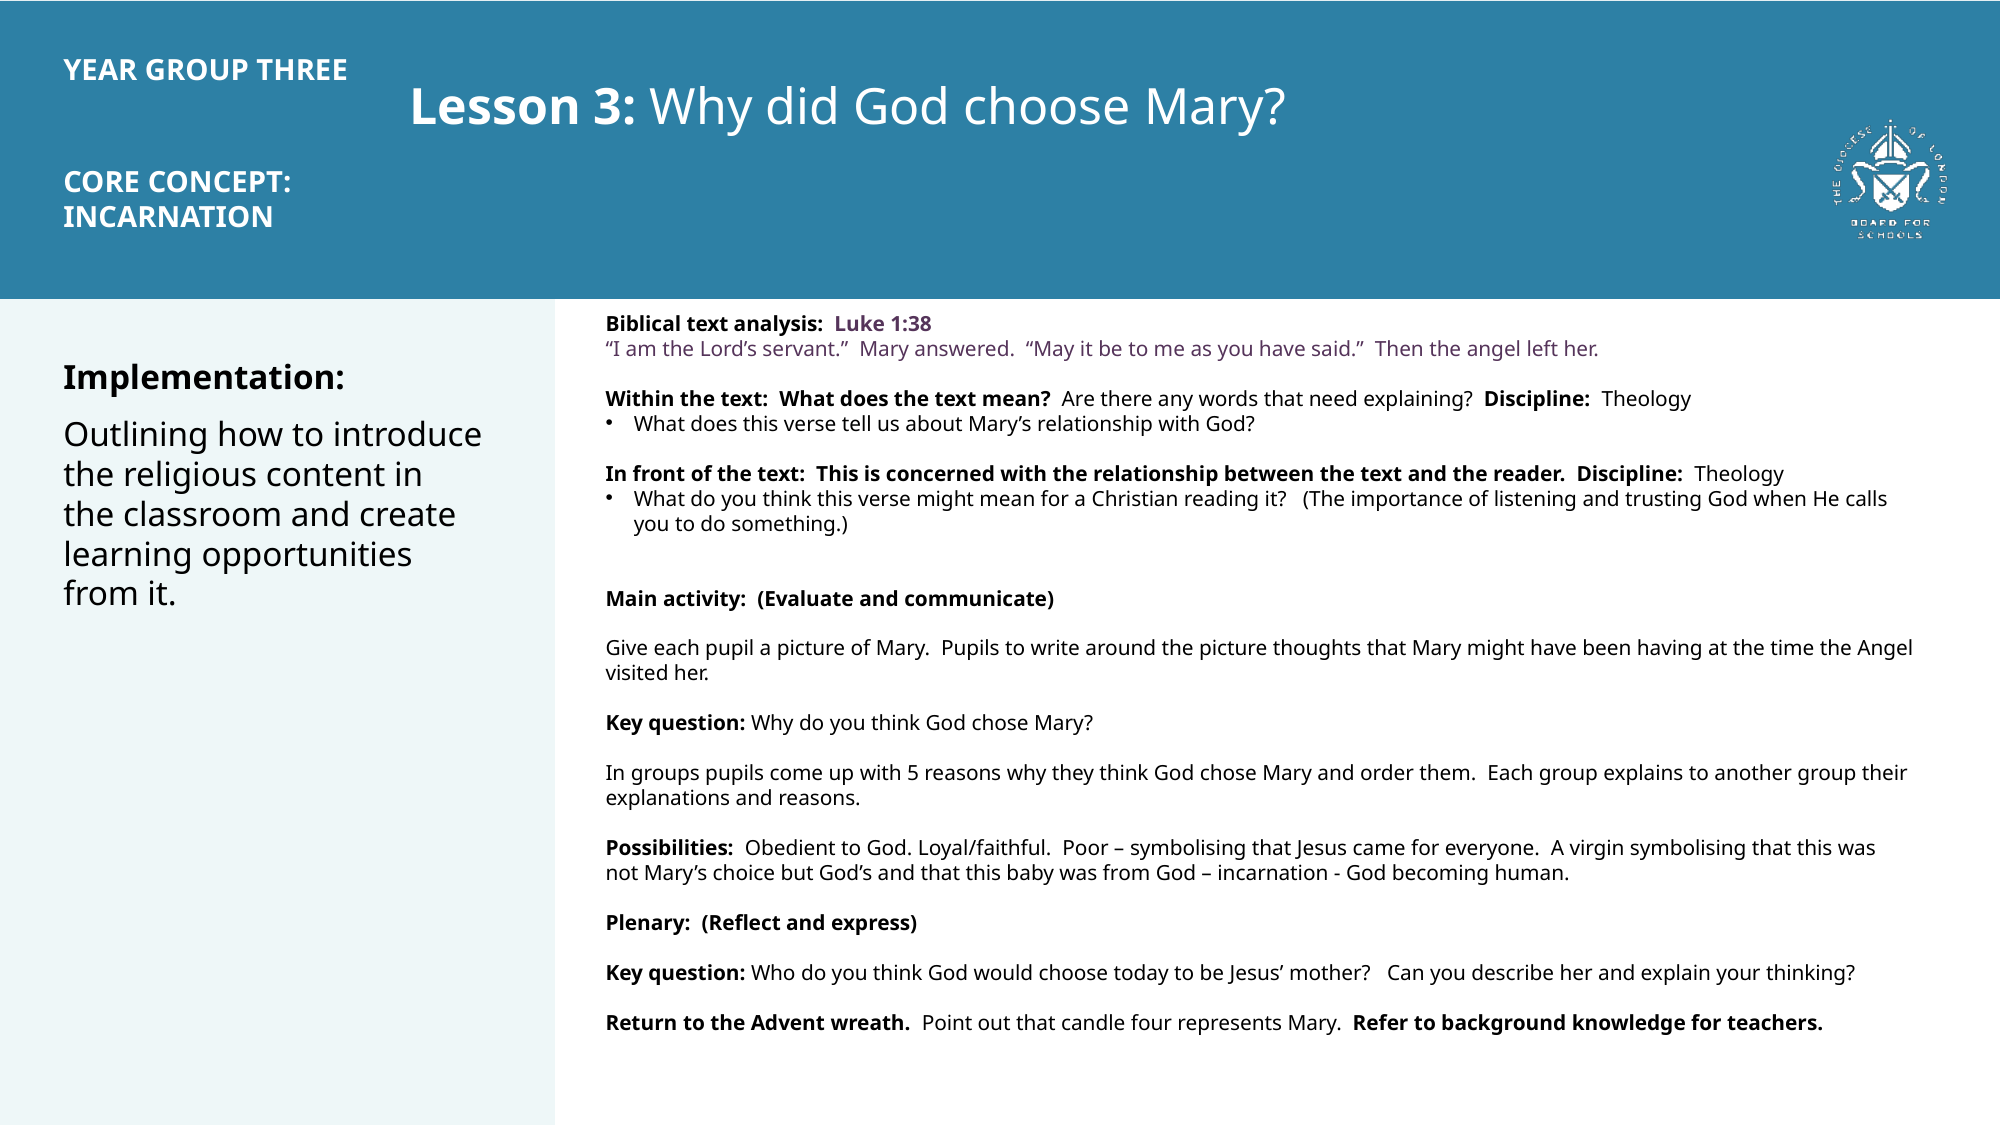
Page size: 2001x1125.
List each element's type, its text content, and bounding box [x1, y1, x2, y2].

text_box YEAR GROUP THREE [48, 43, 461, 94]
text_box Implementation: Outlining how to introduce the religious content in the classroom and create learning opportunities from it. [48, 346, 499, 620]
text_box Biblical text analysis: Luke 1:38 “I am the Lord’s servant.” Mary answered. “May it be to me as you have said.” Then the angel left her. Within the text: What does the text mean? Are there any words that need explaining? Discipline: Theology What does this verse tell us about Mary’s relationship with God? In front of the text: This is concerned with the relationship between the text and the reader. Discipline: Theology What do you think this verse might mean for a Christian reading it? (The importance of listening and trusting God when He calls you to do something.) Main activity: (Evaluate and communicate) Give each pupil a picture of Mary. Pupils to write around the picture thoughts that Mary might have been having at the time the Angel visited her. Key question: Why do you think God chose Mary? In groups pupils come up with 5 reasons why they think God chose Mary and order them. Each group explains to another group their explanations and reasons. Possibilities: Obedient to God. Loyal/faithful. Poor – symbolising that Jesus came for everyone. A virgin symbolising that this was not Mary’s choice but God’s and that this baby was from God – incarnation - God becoming human. Plenary: (Reflect and express) Key question: Who do you think God would choose today to be Jesus’ mother? Can you describe her and explain your thinking? Return to the Advent wreath. Point out that candle four represents Mary. Refer to background knowledge for teachers. [590, 302, 1929, 1043]
text_box [0, 300, 556, 1125]
picture [1828, 118, 1952, 242]
text_box [0, 0, 2000, 300]
text_box CORE CONCEPT: INCARNATION [48, 155, 461, 241]
text_box Lesson 3: Why did God choose Mary? [395, 66, 1714, 142]
